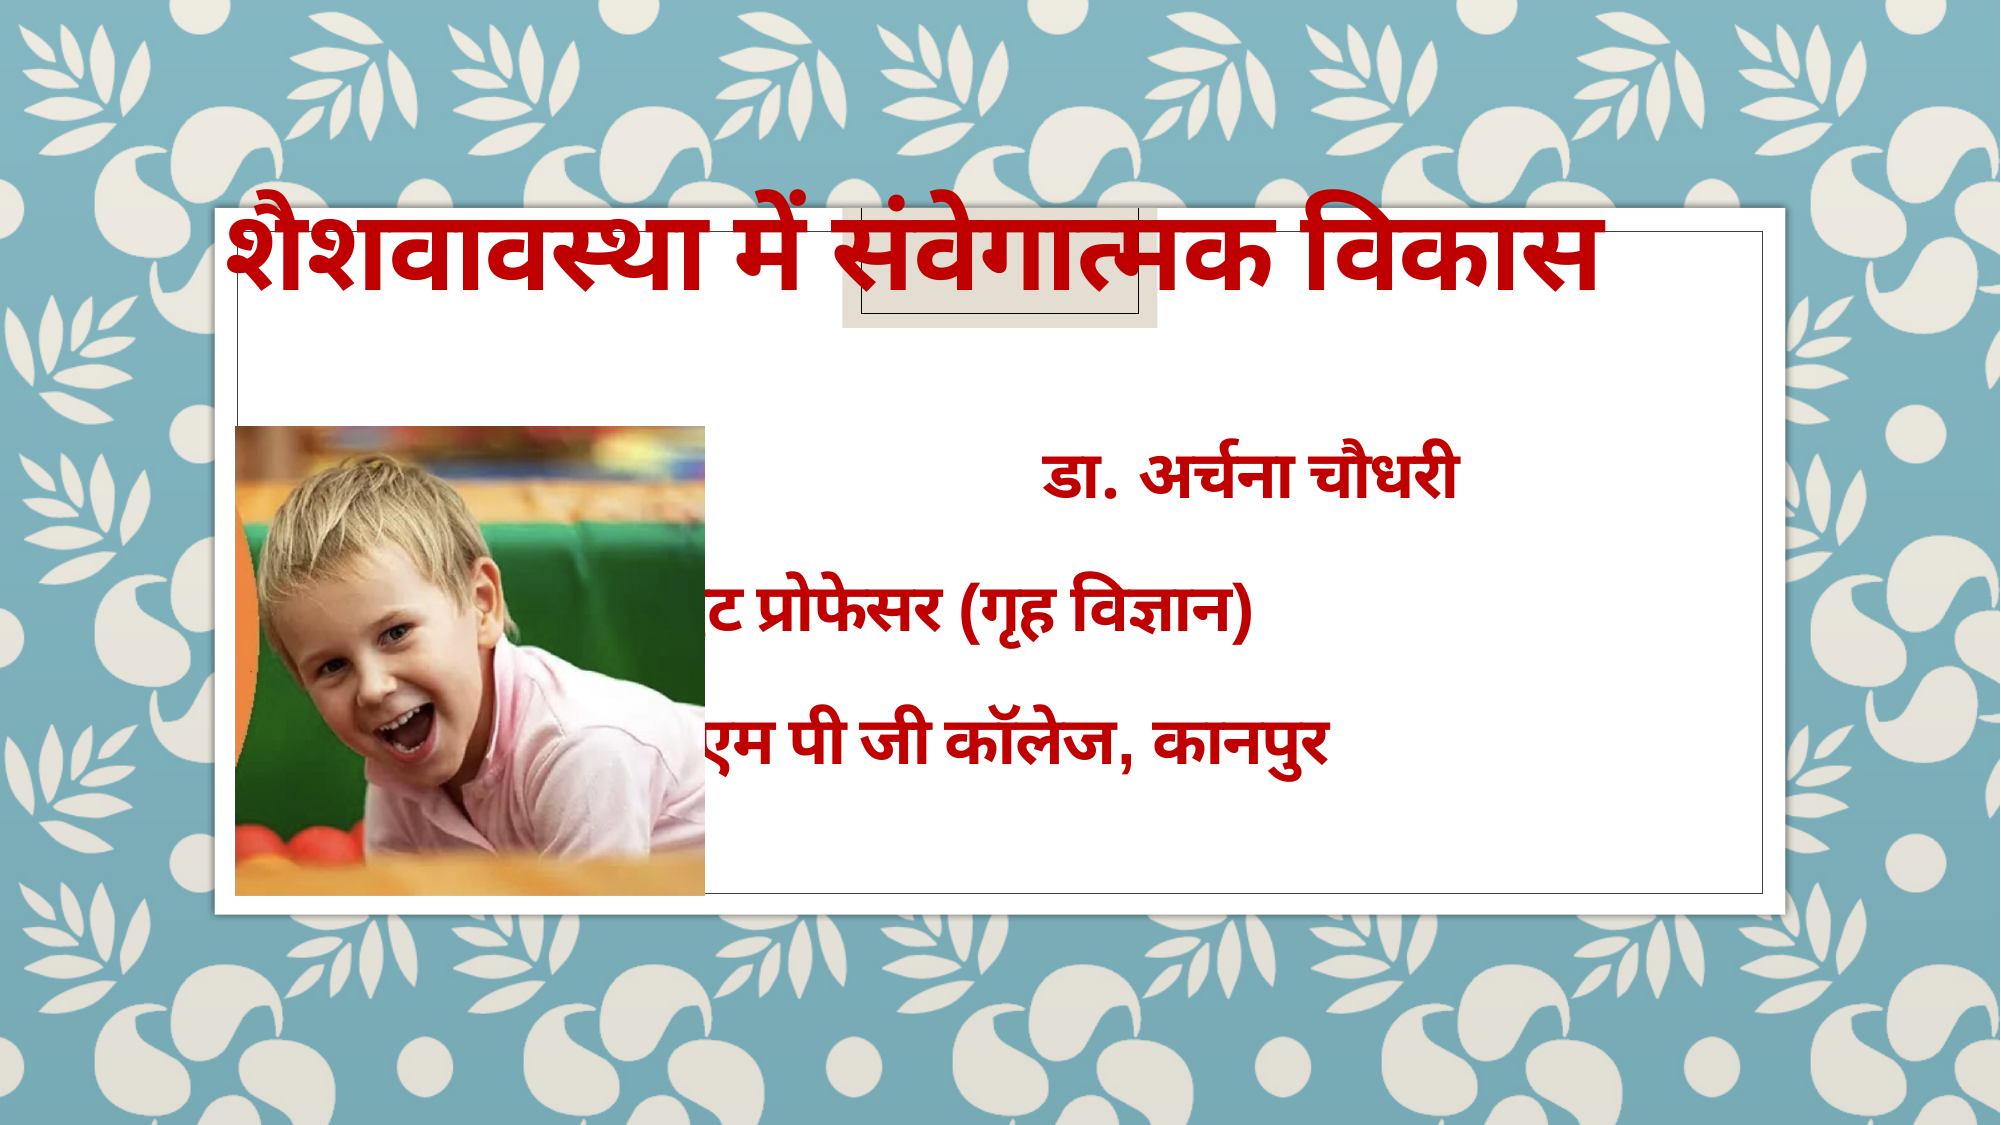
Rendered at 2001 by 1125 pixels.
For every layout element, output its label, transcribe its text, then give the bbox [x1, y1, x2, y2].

picture [235, 426, 705, 896]
title शैशवावस्था में संवेगात्मक विकास डा. अर्चना चौधरी एसोसिएट प्रोफेसर (गृह विज्ञान) जे डी वी एम पी जी कॉलेज, कानपुर [208, 28, 2000, 1097]
